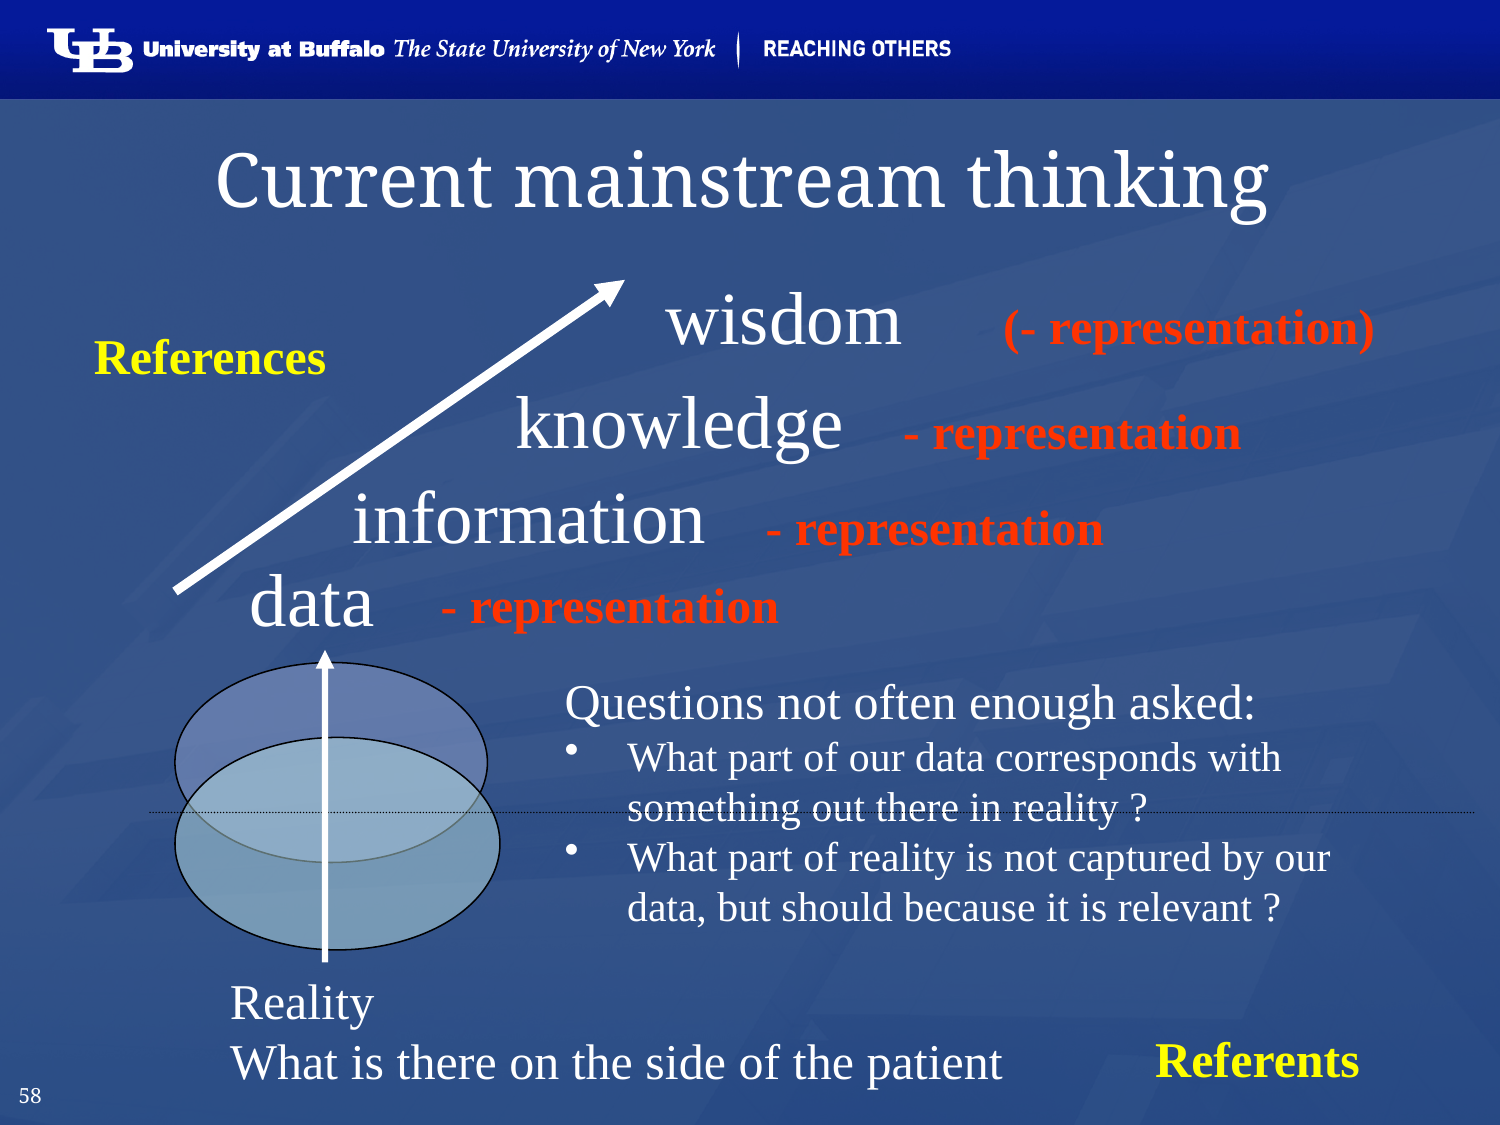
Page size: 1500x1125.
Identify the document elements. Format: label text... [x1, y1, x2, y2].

picture [0, 0, 1500, 99]
title Current mainstream thinking [200, 125, 1383, 231]
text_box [424, 287, 1392, 642]
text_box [149, 649, 1476, 1099]
text_box References [79, 317, 169, 392]
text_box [174, 262, 918, 648]
